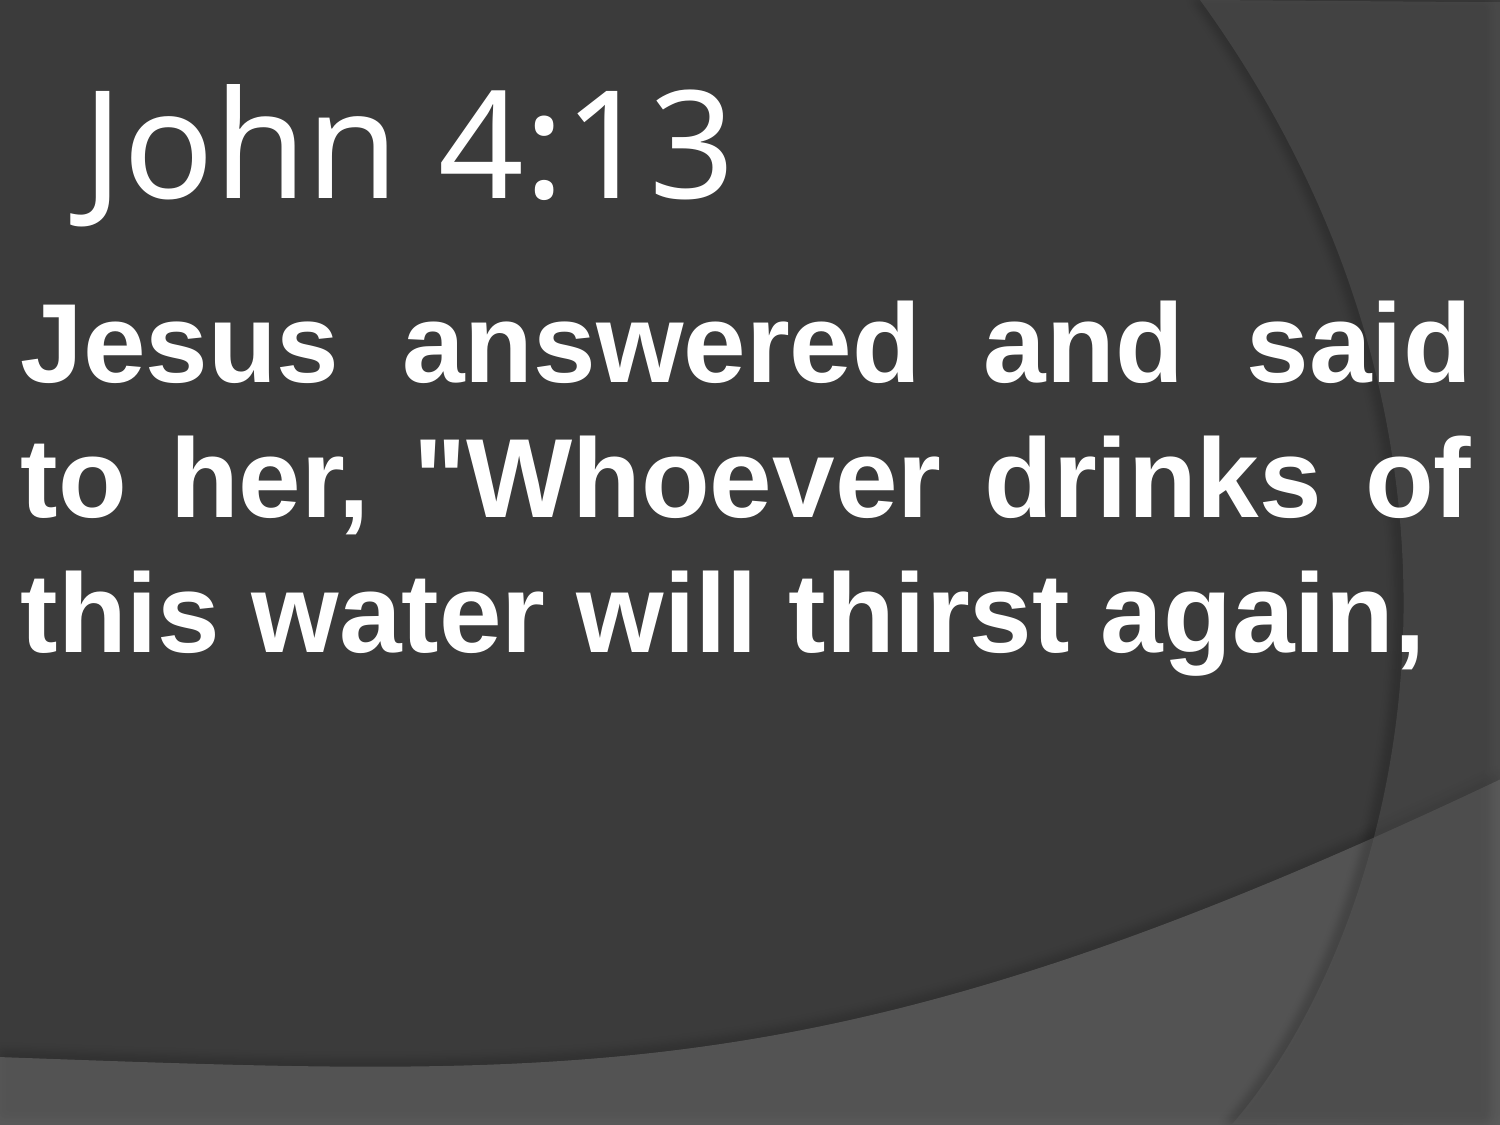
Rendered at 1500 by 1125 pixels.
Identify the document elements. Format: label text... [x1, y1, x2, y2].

list Jesus answered and said to her, "Whoever drinks of this water will thirst again, [0, 262, 1488, 1125]
title John 4:13 [75, 45, 1300, 233]
